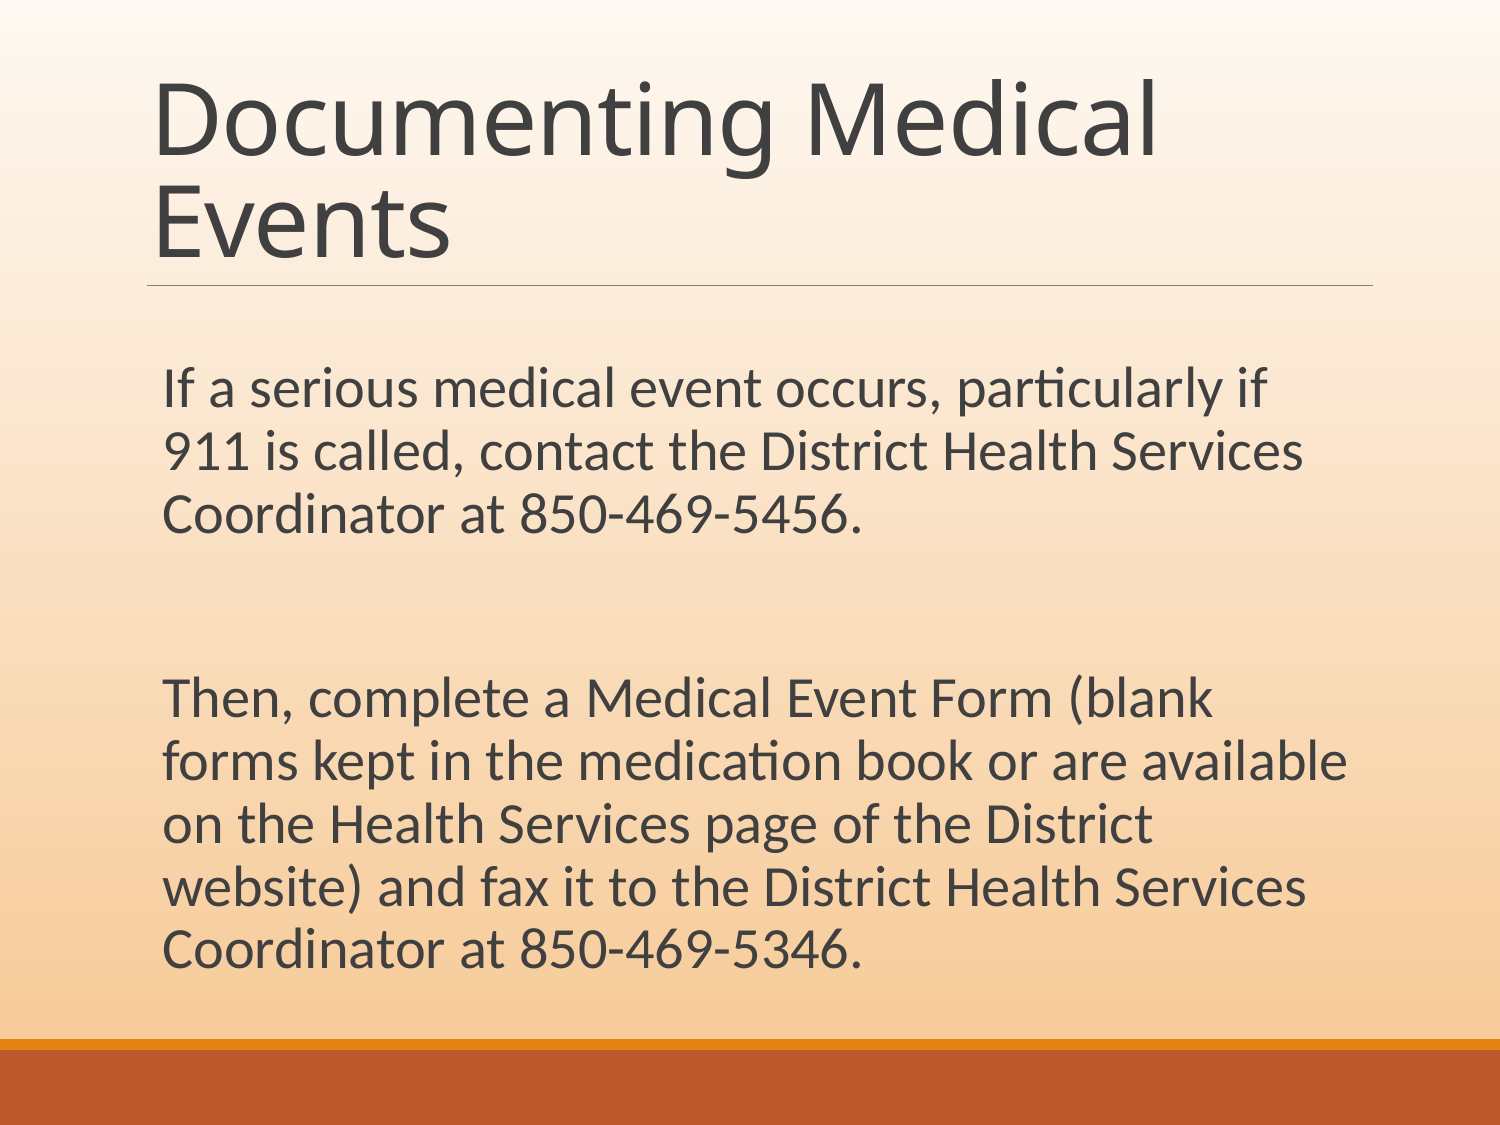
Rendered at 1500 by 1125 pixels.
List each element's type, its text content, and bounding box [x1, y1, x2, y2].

title Documenting Medical Events [135, 47, 1373, 285]
list If a serious medical event occurs, particularly if 911 is called, contact the District Health Services Coordinator at 850-469-5456. Then, complete a Medical Event Form (blank forms kept in the medication book or are available on the Health Services page of the District website) and fax it to the District Health Services Coordinator at 850-469-5346. [162, 350, 1363, 1013]
